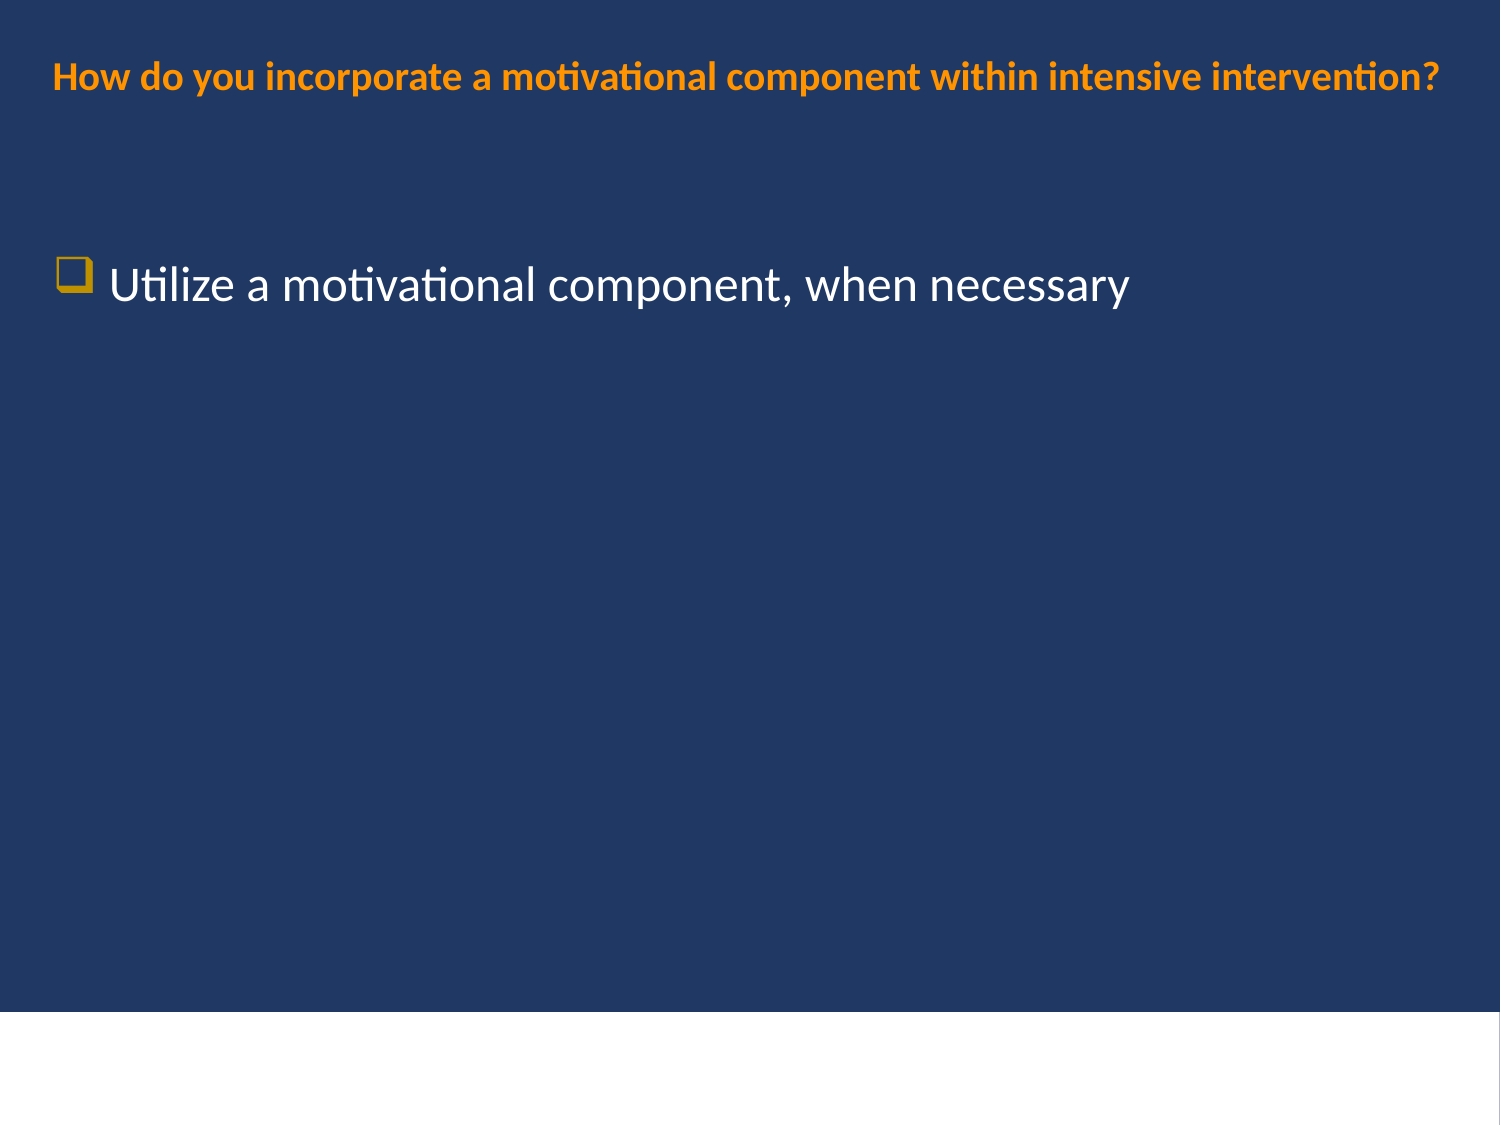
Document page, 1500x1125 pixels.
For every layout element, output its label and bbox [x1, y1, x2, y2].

title [37, 37, 1463, 158]
list [37, 238, 1463, 960]
